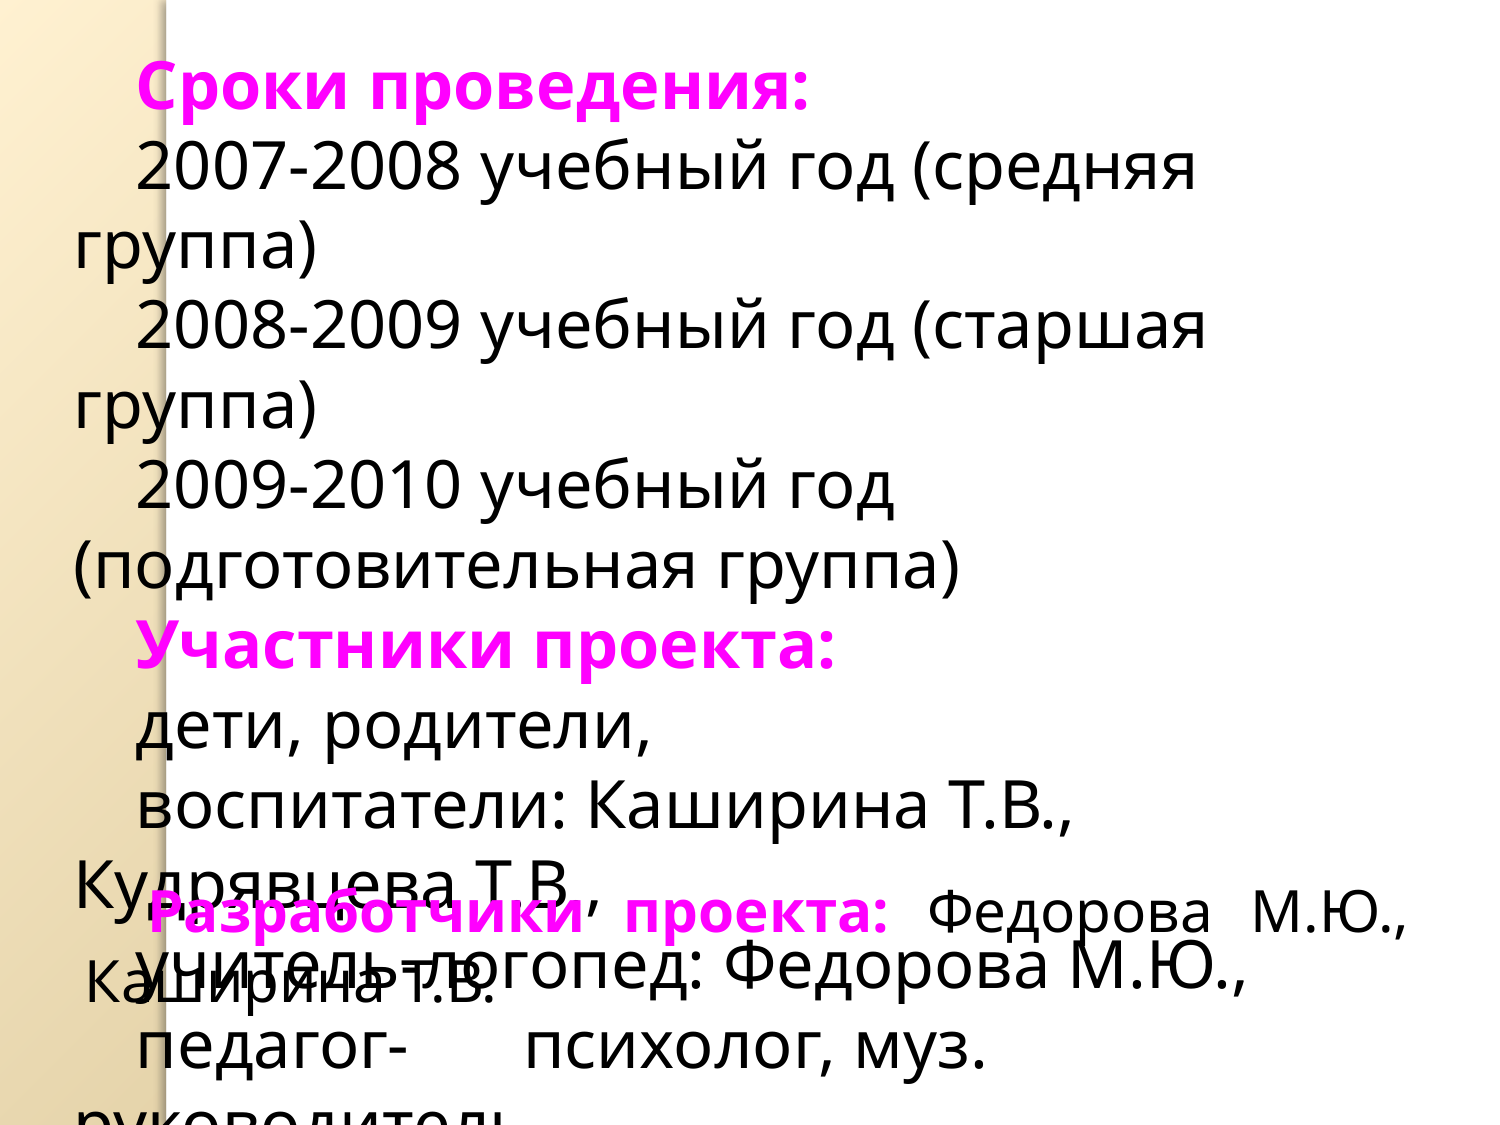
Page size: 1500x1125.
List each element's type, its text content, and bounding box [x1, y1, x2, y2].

text_box Разработчики проекта: Федорова М.Ю., Каширина Т.В. [70, 867, 1500, 1022]
text_box Сроки проведения: 2007-2008 учебный год (средняя группа) 2008-2009 учебный год (старшая группа) 2009-2010 учебный год (подготовительная группа) Участники проекта: дети, родители, воспитатели: Каширина Т.В., Кудрявцева Т.В., учитель-логопед: Федорова М.Ю., педагог- психолог, муз. руководитель, физ.инструктор. [58, 35, 1465, 1125]
